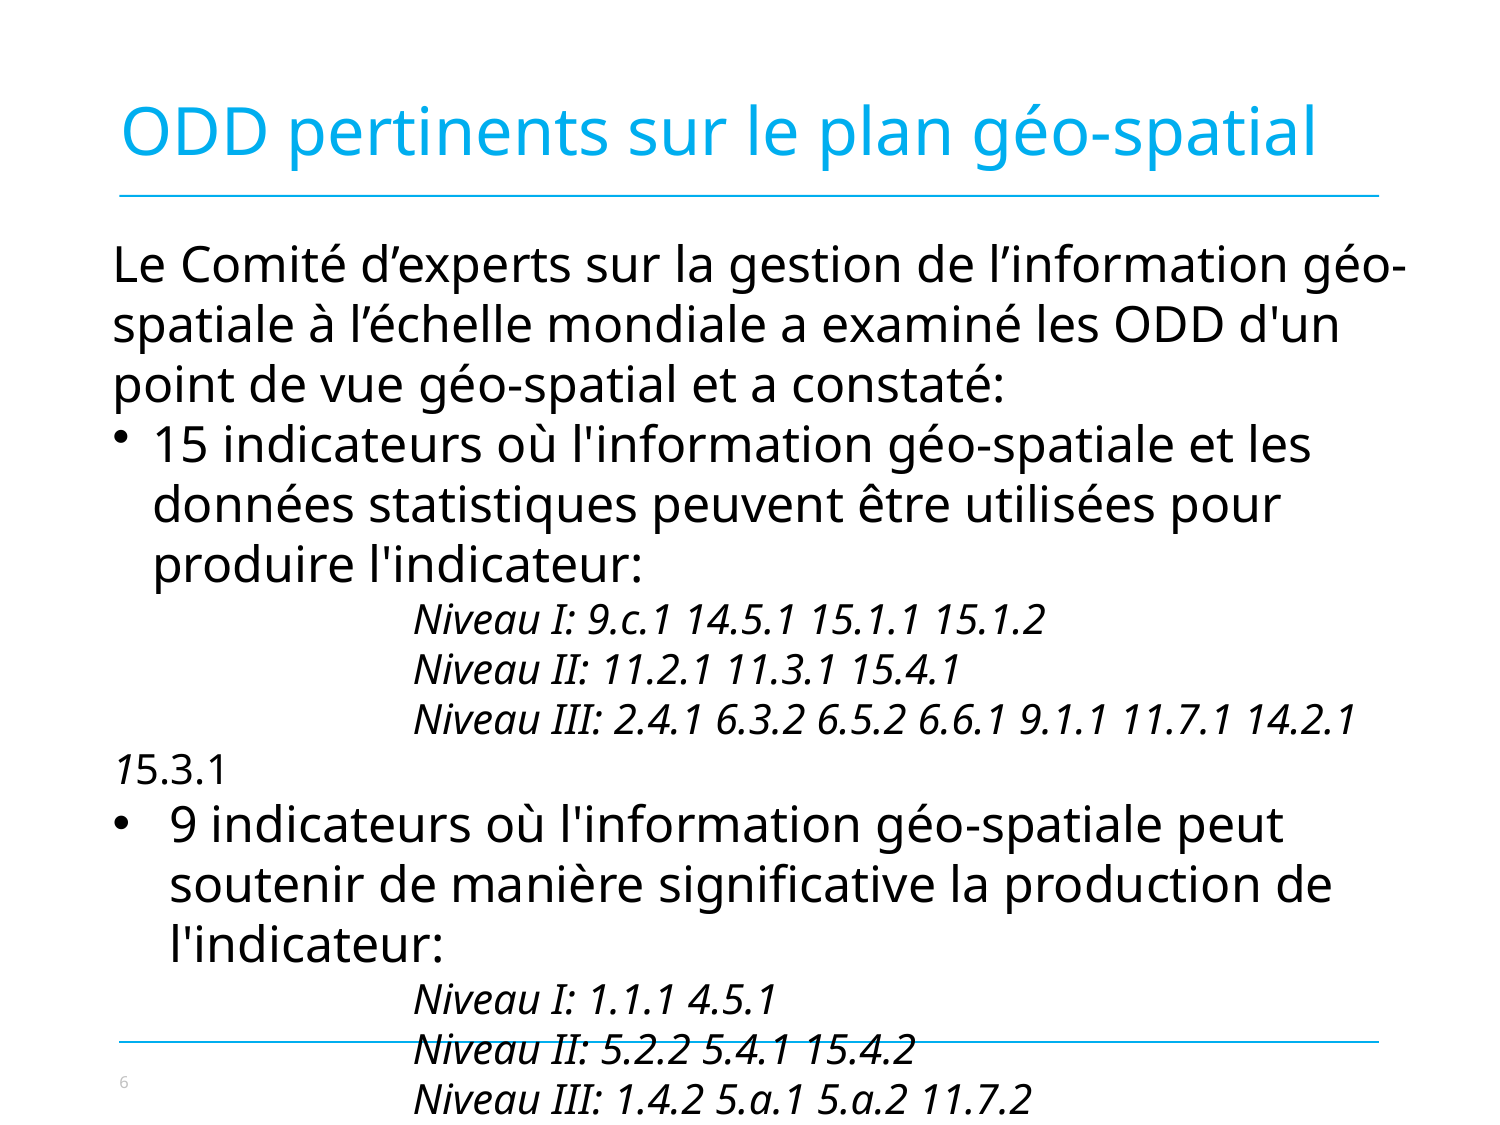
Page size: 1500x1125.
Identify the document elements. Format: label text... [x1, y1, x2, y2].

text_box ODD pertinents sur le plan géo-spatial [120, 88, 1380, 169]
text_box Le Comité d’experts sur la gestion de l’information géo-spatiale à l’échelle mondiale a examiné les ODD d'un point de vue géo-spatial et a constaté: 15 indicateurs où l'information géo-spatiale et les données statistiques peuvent être utilisées pour produire l'indicateur: Niveau I: 9.c.1 14.5.1 15.1.1 15.1.2 Niveau II: 11.2.1 11.3.1 15.4.1 Niveau III: 2.4.1 6.3.2 6.5.2 6.6.1 9.1.1 11.7.1 14.2.1 15.3.1 9 indicateurs où l'information géo-spatiale peut soutenir de manière significative la production de l'indicateur: Niveau I: 1.1.1 4.5.1 Niveau II: 5.2.2 5.4.1 15.4.2 Niveau III: 1.4.2 5.a.1 5.a.2 11.7.2 [105, 224, 1419, 1125]
